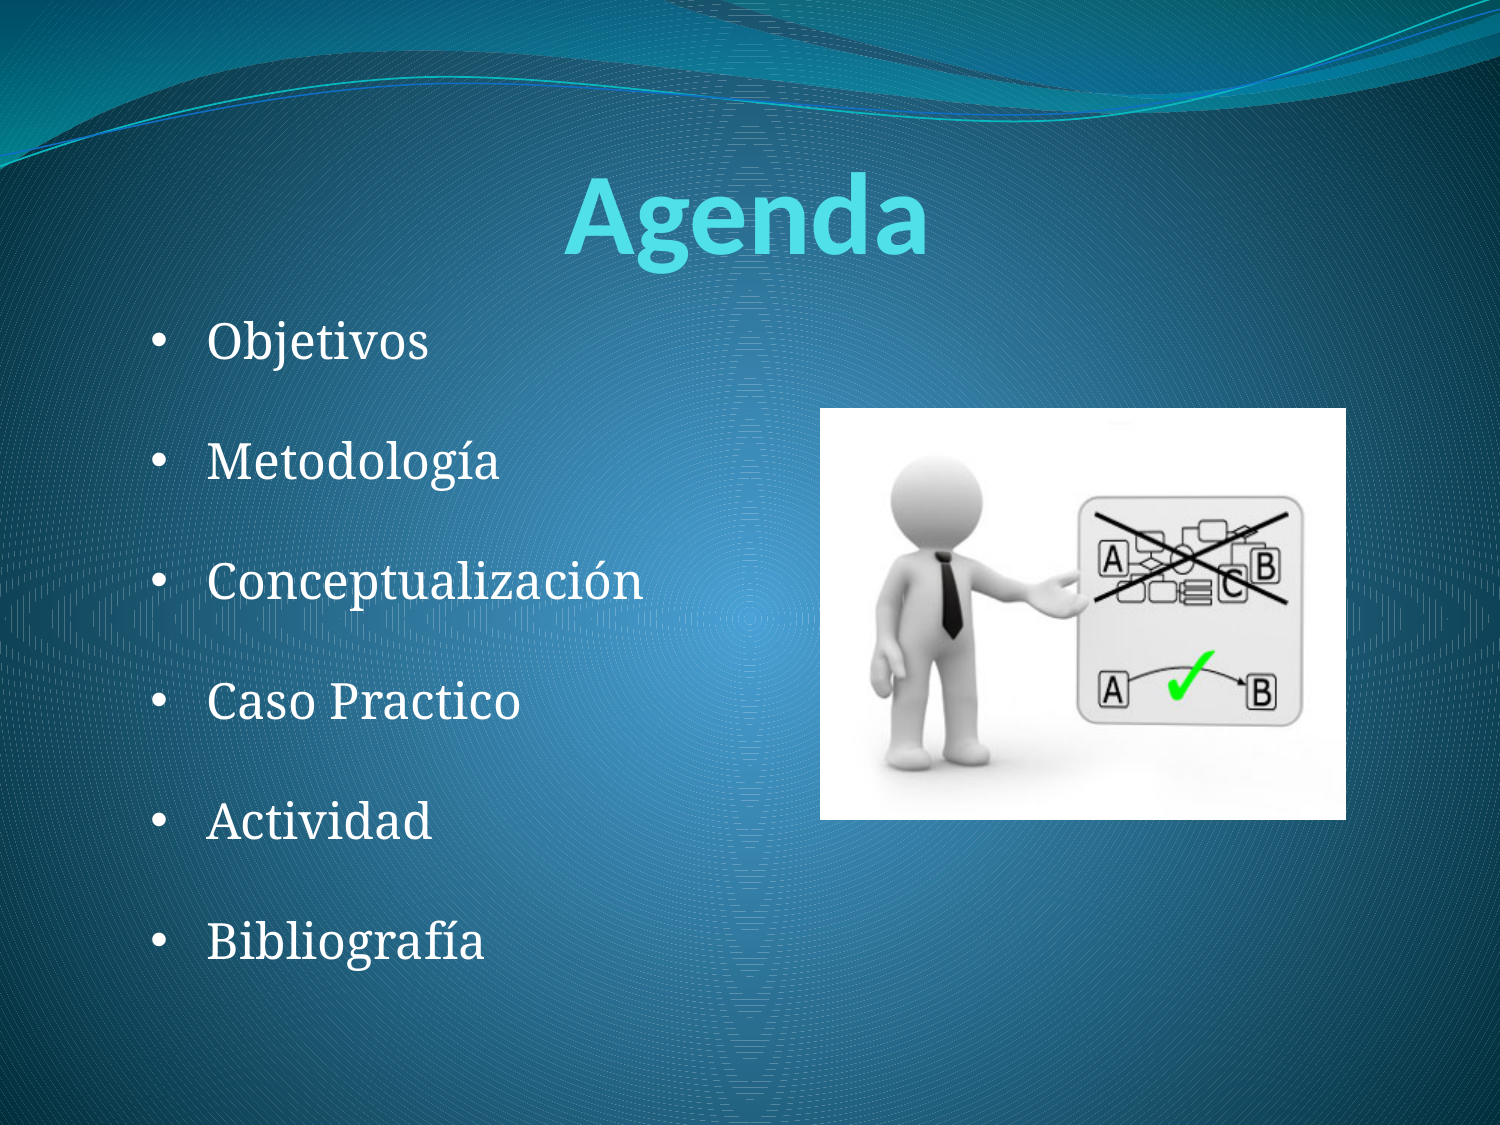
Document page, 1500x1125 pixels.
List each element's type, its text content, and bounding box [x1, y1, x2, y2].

picture [820, 408, 1347, 821]
text_box Objetivos Metodología Conceptualización Caso Practico Actividad Bibliografía [135, 231, 1348, 977]
text_box Agenda [74, 90, 1425, 278]
table_cell Generar sentido de pertenencia mediante la vinculación de la población de la zona de influencia directa ZID al proceso de construcción [813, 410, 1348, 833]
